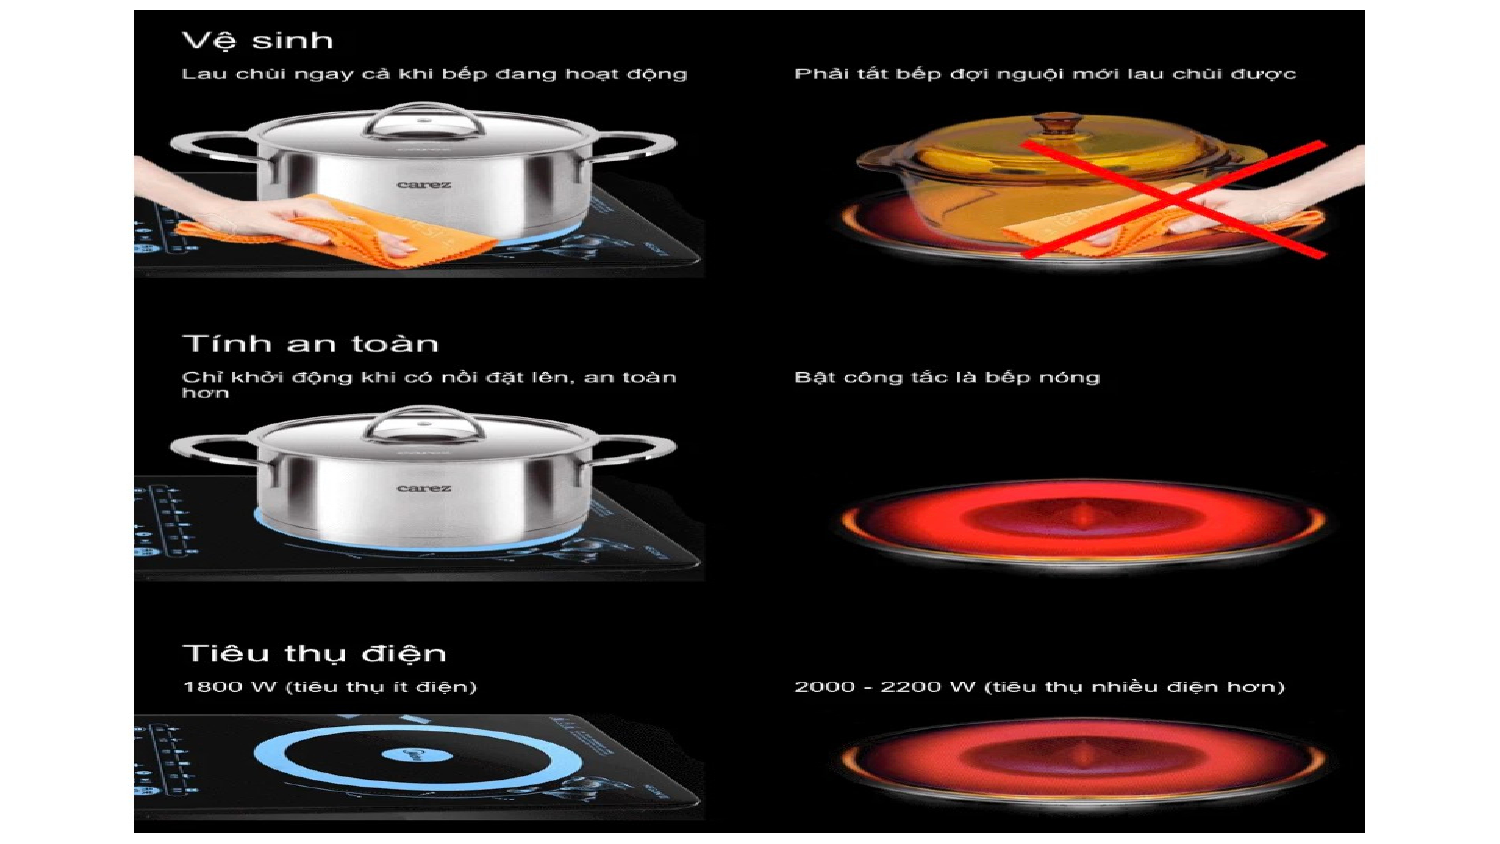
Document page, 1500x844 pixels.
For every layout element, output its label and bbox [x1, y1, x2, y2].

picture [103, 10, 1397, 833]
